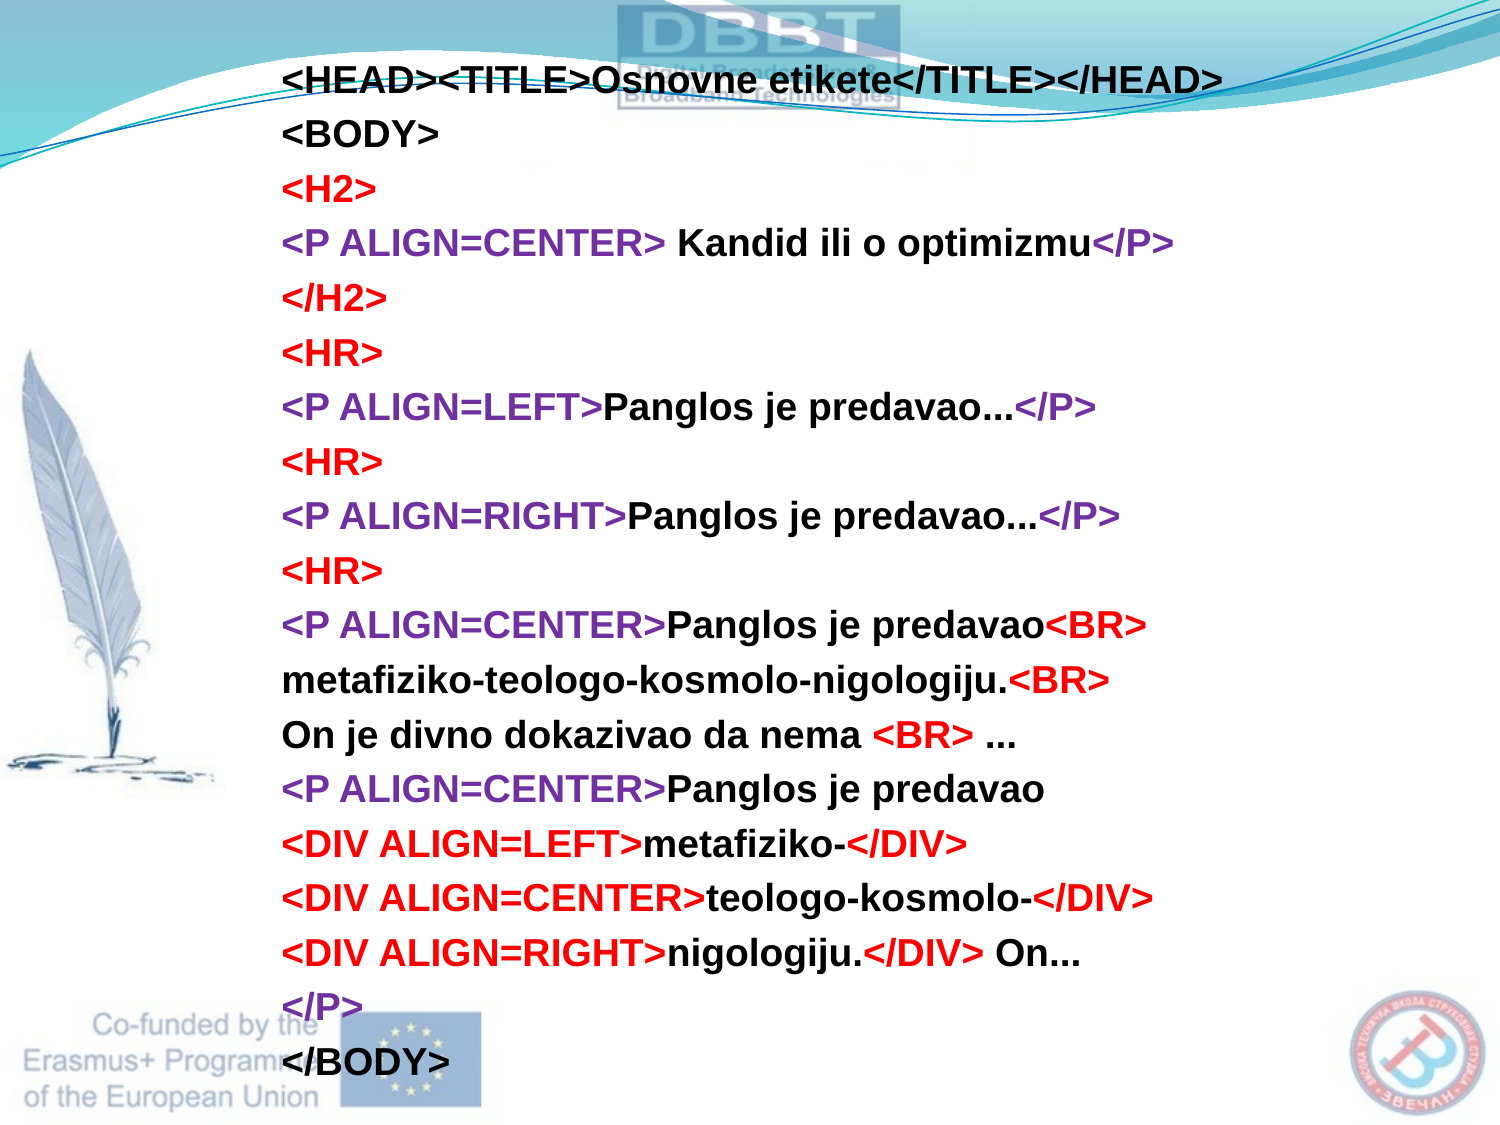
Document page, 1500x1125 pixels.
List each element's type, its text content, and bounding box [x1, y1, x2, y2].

picture [1, 349, 226, 799]
list <HEAD><TITLE>Osnovne etikete</TITLE></HEAD> <BODY> <H2> <P ALIGN=CENTER> Kandid ili o optimizmu</P> </H2> <HR> <P ALIGN=LEFT>Panglos je predavao...</P> <HR> <P ALIGN=RIGHT>Panglos je predavao...</P> <HR> <P ALIGN=CENTER>Panglos je predavao<BR> metafiziko-teologo-kosmolo-nigologiju.<BR> On je divno dokazivao da nema <BR> ... <P ALIGN=CENTER>Panglos je predavao <DIV ALIGN=LEFT>metafiziko-</DIV> <DIV ALIGN=CENTER>teologo-kosmolo-</DIV> <DIV ALIGN=RIGHT>nigologiju.</DIV> On... </P> </BODY> [225, 37, 1388, 1100]
